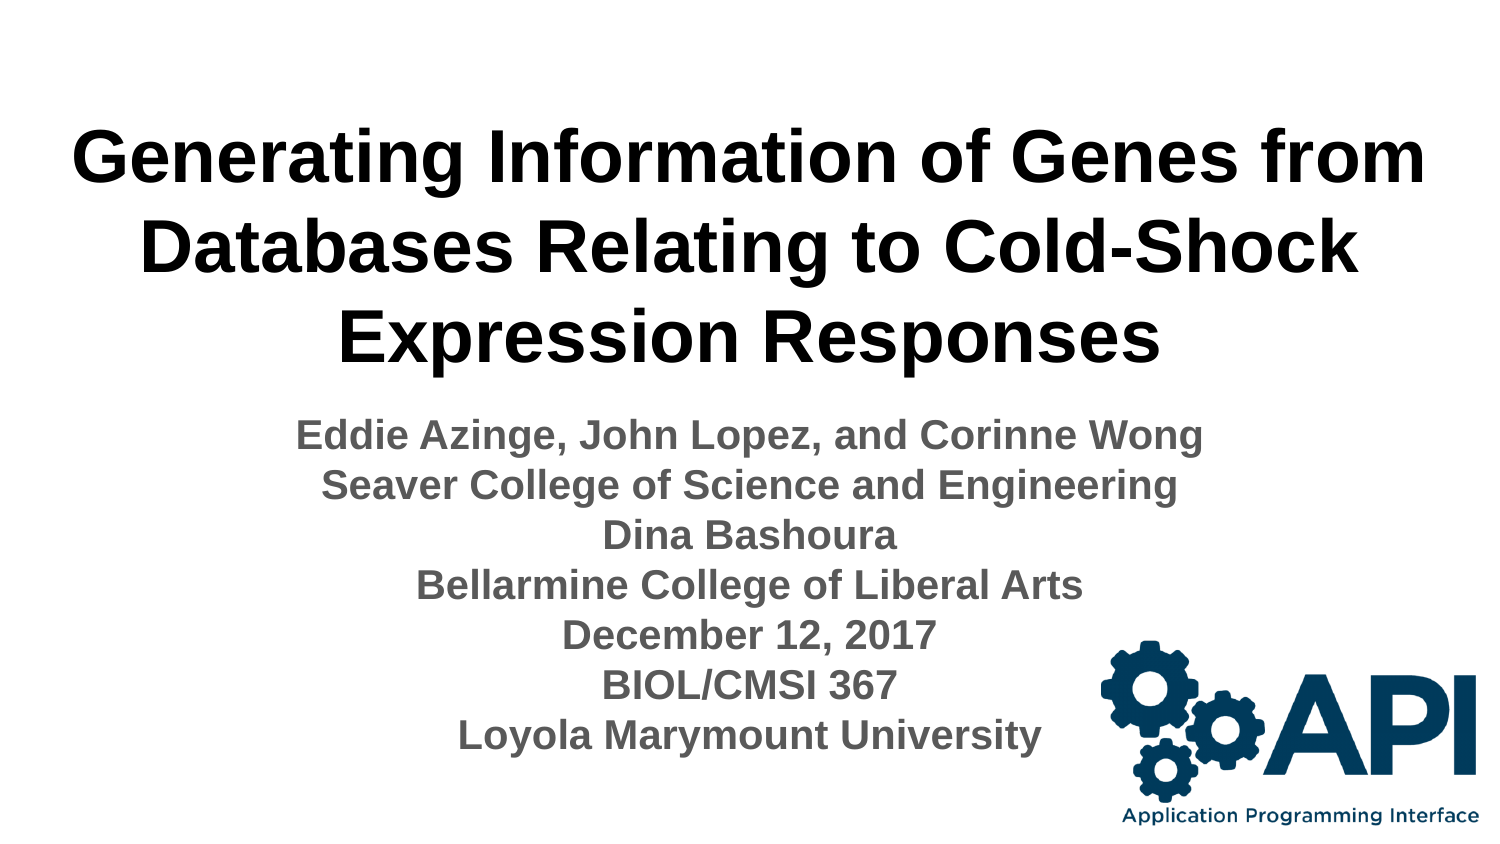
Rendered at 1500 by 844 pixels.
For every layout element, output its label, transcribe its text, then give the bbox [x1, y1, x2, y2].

subtitle Eddie Azinge, John Lopez, and Corinne Wong Seaver College of Science and Engineering Dina Bashoura Bellarmine College of Liberal Arts December 12, 2017 BIOL/CMSI 367 Loyola Marymount University [51, 393, 1449, 762]
picture [1092, 630, 1493, 832]
title Generating Information of Genes from Databases Relating to Cold-Shock Expression Responses [51, 56, 1449, 393]
